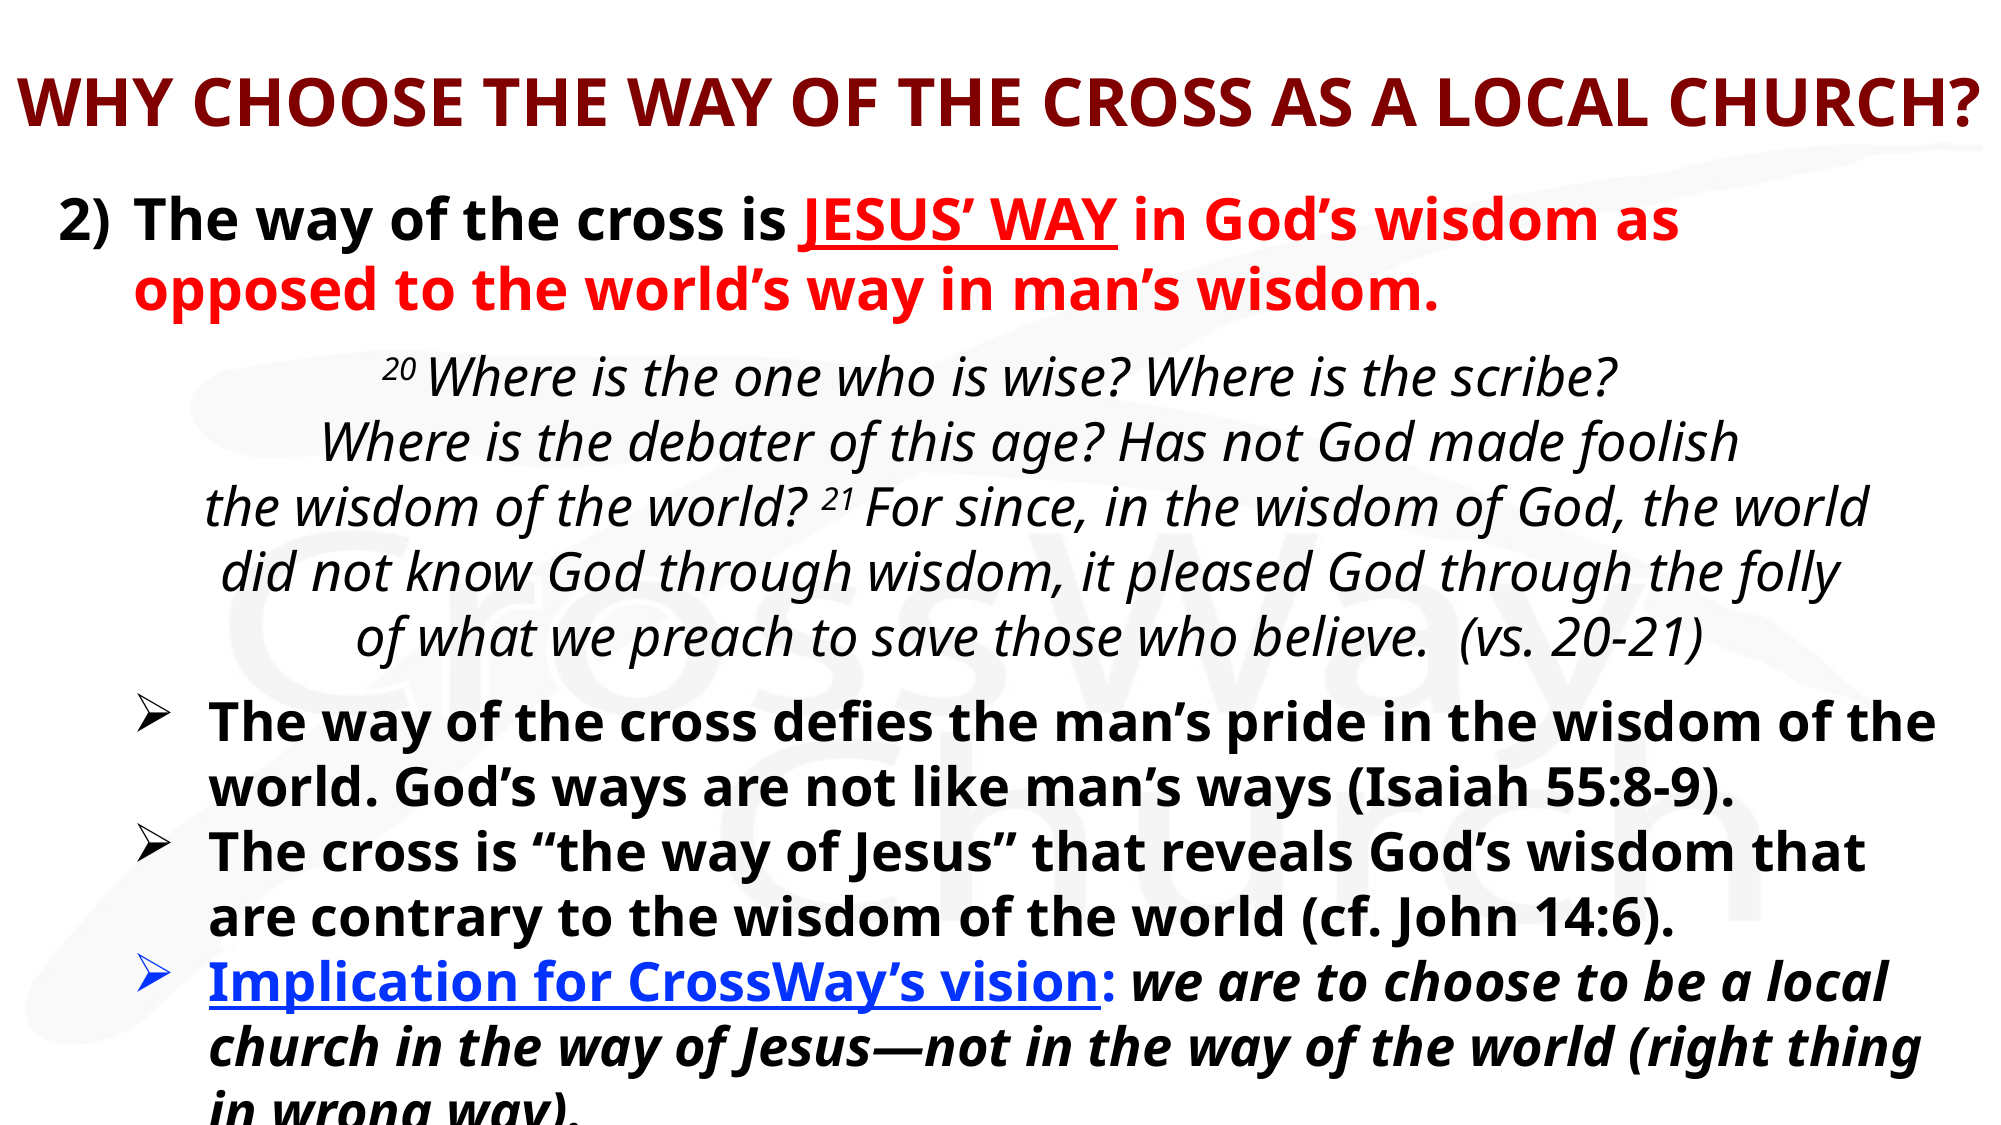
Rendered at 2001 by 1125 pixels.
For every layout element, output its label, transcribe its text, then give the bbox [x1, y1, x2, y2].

title WHY CHOOSE THE WAY OF THE CROSS AS A LOCAL CHURCH? [0, 37, 2000, 163]
list 2) The way of the cross is JESUS’ WAY in God’s wisdom as opposed to the world’s way in man’s wisdom. 20 Where is the one who is wise? Where is the scribe? Where is the debater of this age? Has not God made foolish the wisdom of the world? 21 For since, in the wisdom of God, the world did not know God through wisdom, it pleased God through the folly of what we preach to save those who believe. (vs. 20-21) The way of the cross defies the man’s pride in the wisdom of the world. God’s ways are not like man’s ways (Isaiah 55:8-9). The cross is “the way of Jesus” that reveals God’s wisdom that are contrary to the wisdom of the world (cf. John 14:6). Implication for CrossWay’s vision: we are to choose to be a local church in the way of Jesus—not in the way of the world (right thing in wrong way). [43, 174, 1957, 1125]
picture [0, 0, 2001, 1125]
